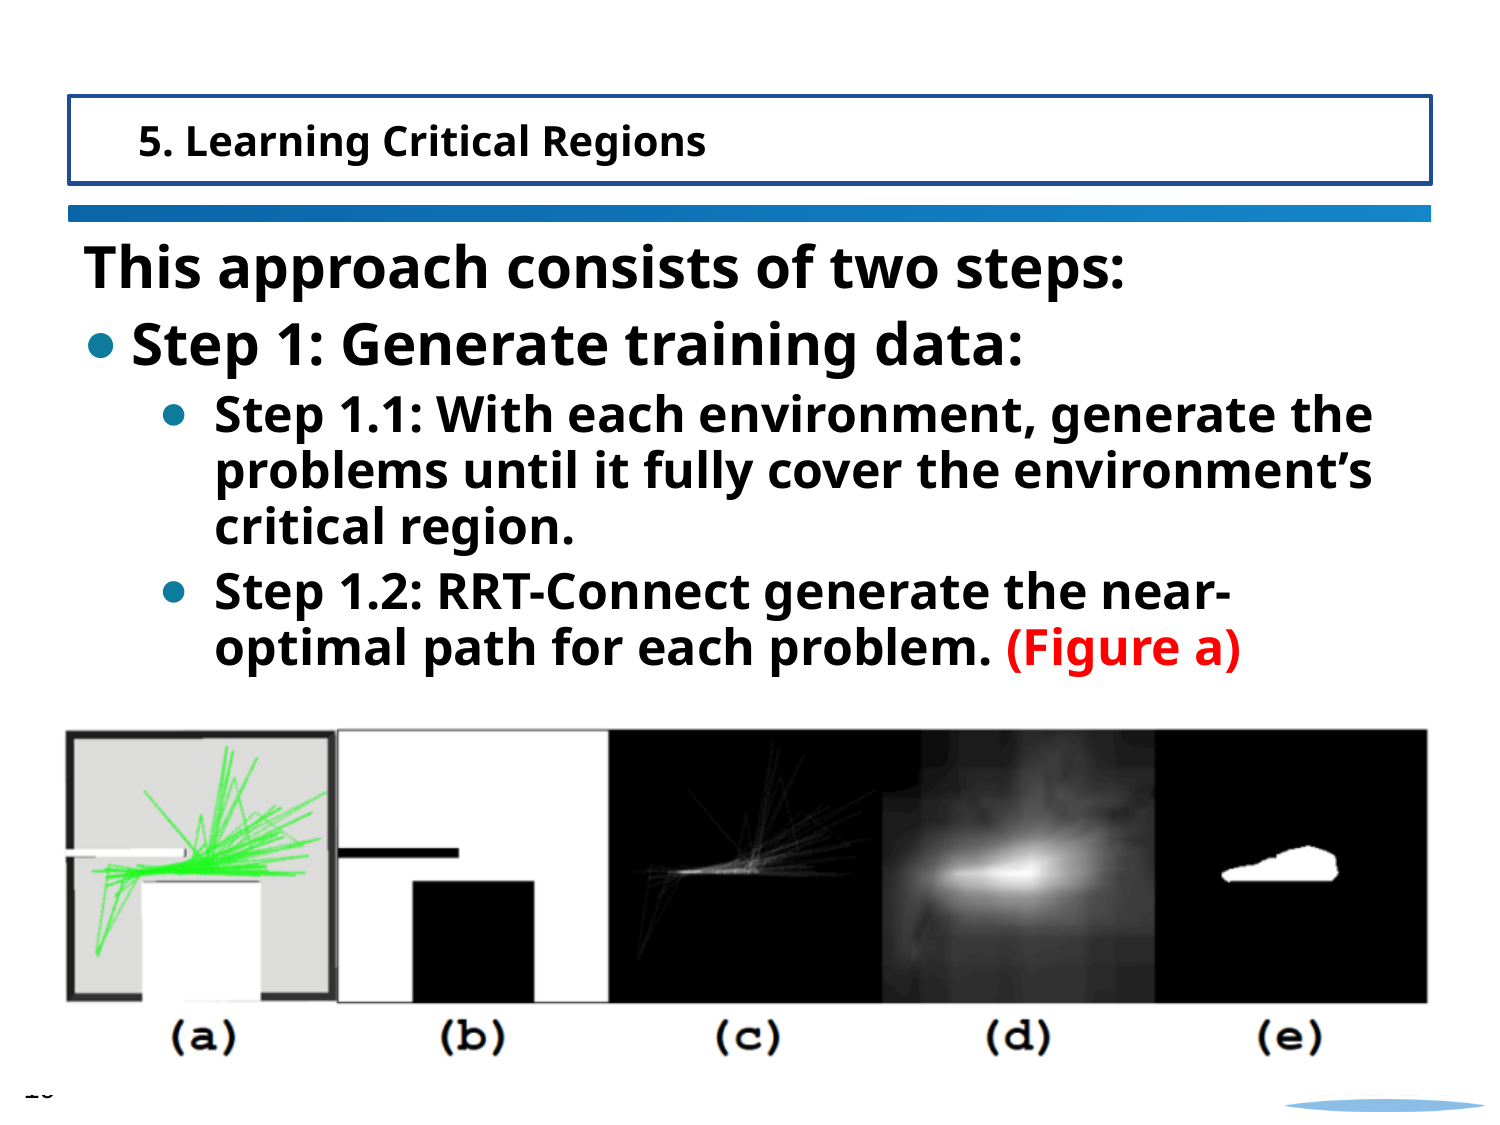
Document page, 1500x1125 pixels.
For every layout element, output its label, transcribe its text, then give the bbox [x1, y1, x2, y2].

text_box This approach consists of two steps: Step 1: Generate training data: Step 1.1: With each environment, generate the problems until it fully cover the environment’s critical region. Step 1.2: RRT-Connect generate the near-optimal path for each problem. (Figure a) [68, 236, 1434, 709]
picture [0, 711, 1500, 1112]
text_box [68, 95, 1432, 184]
